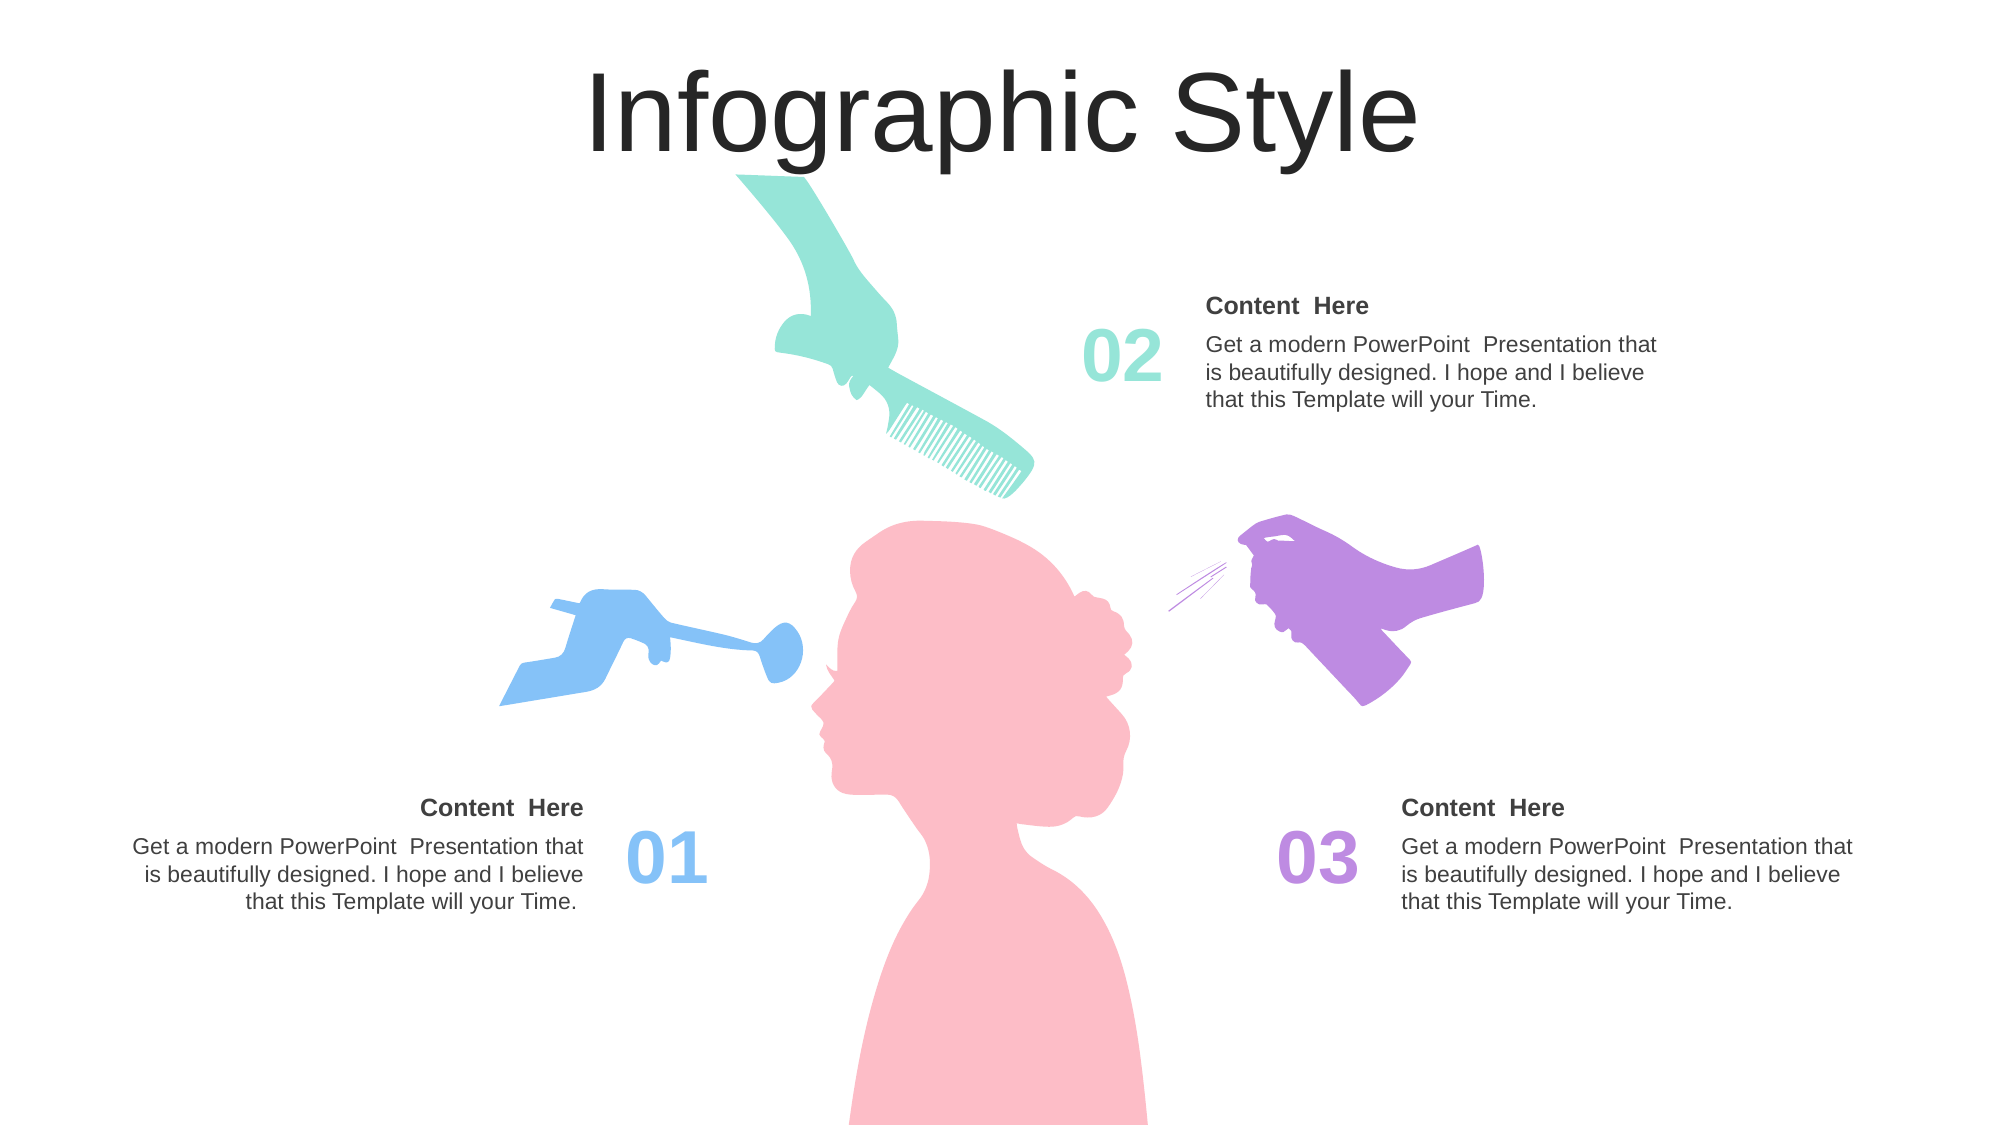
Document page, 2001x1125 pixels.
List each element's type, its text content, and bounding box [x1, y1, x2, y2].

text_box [1168, 514, 1485, 707]
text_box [1190, 282, 1675, 422]
text_box [499, 589, 804, 707]
text_box 01 [599, 801, 736, 906]
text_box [1386, 784, 1871, 923]
text_box [735, 174, 1035, 499]
text_box [811, 520, 1148, 1125]
text_box 03 [1250, 801, 1386, 906]
list Infographic Style [53, 55, 1952, 175]
text_box 02 [1054, 299, 1190, 405]
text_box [111, 784, 599, 923]
